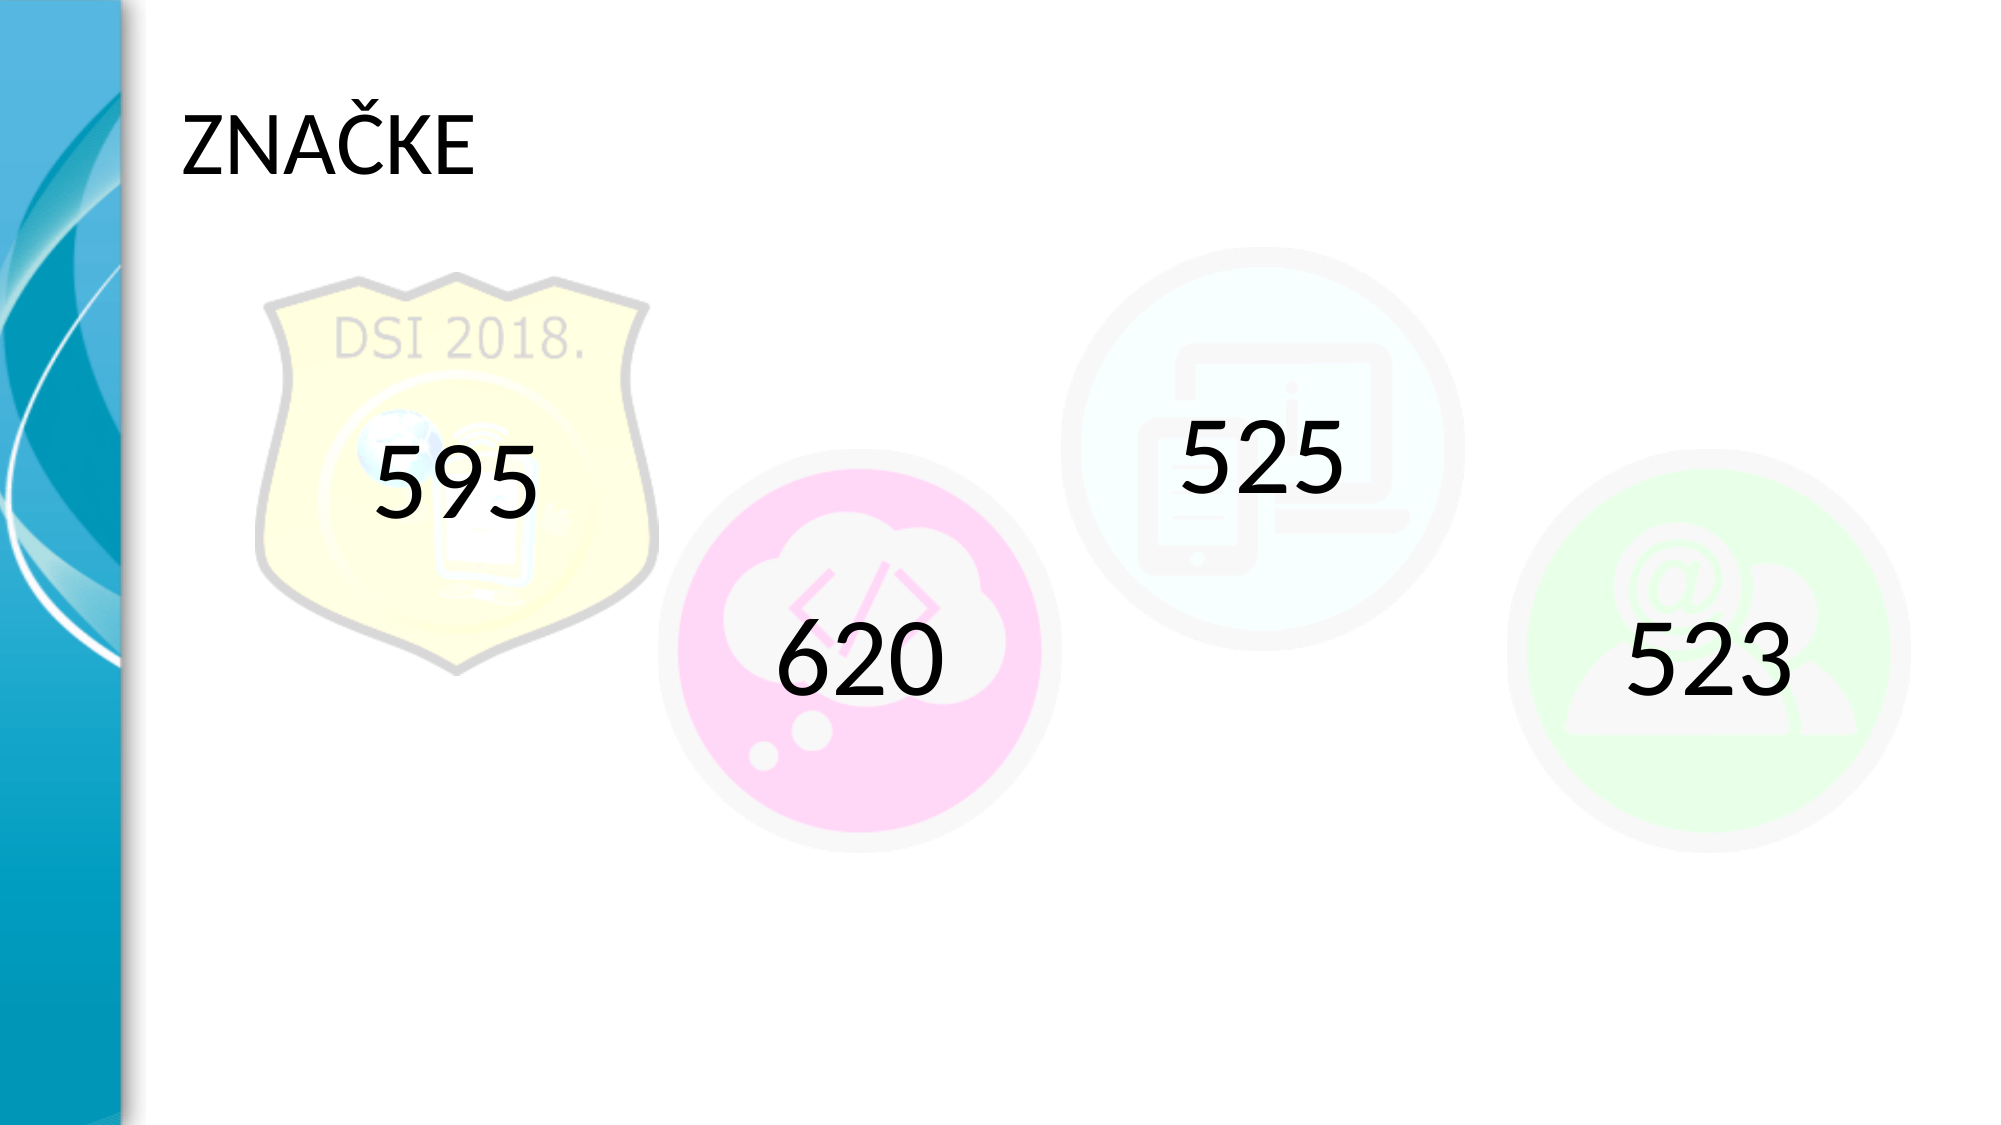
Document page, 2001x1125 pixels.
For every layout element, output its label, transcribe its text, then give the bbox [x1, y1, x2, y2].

title ZNAČKE [166, 44, 1934, 232]
picture [0, 0, 146, 1125]
picture [1507, 449, 1912, 853]
picture [255, 247, 1466, 853]
